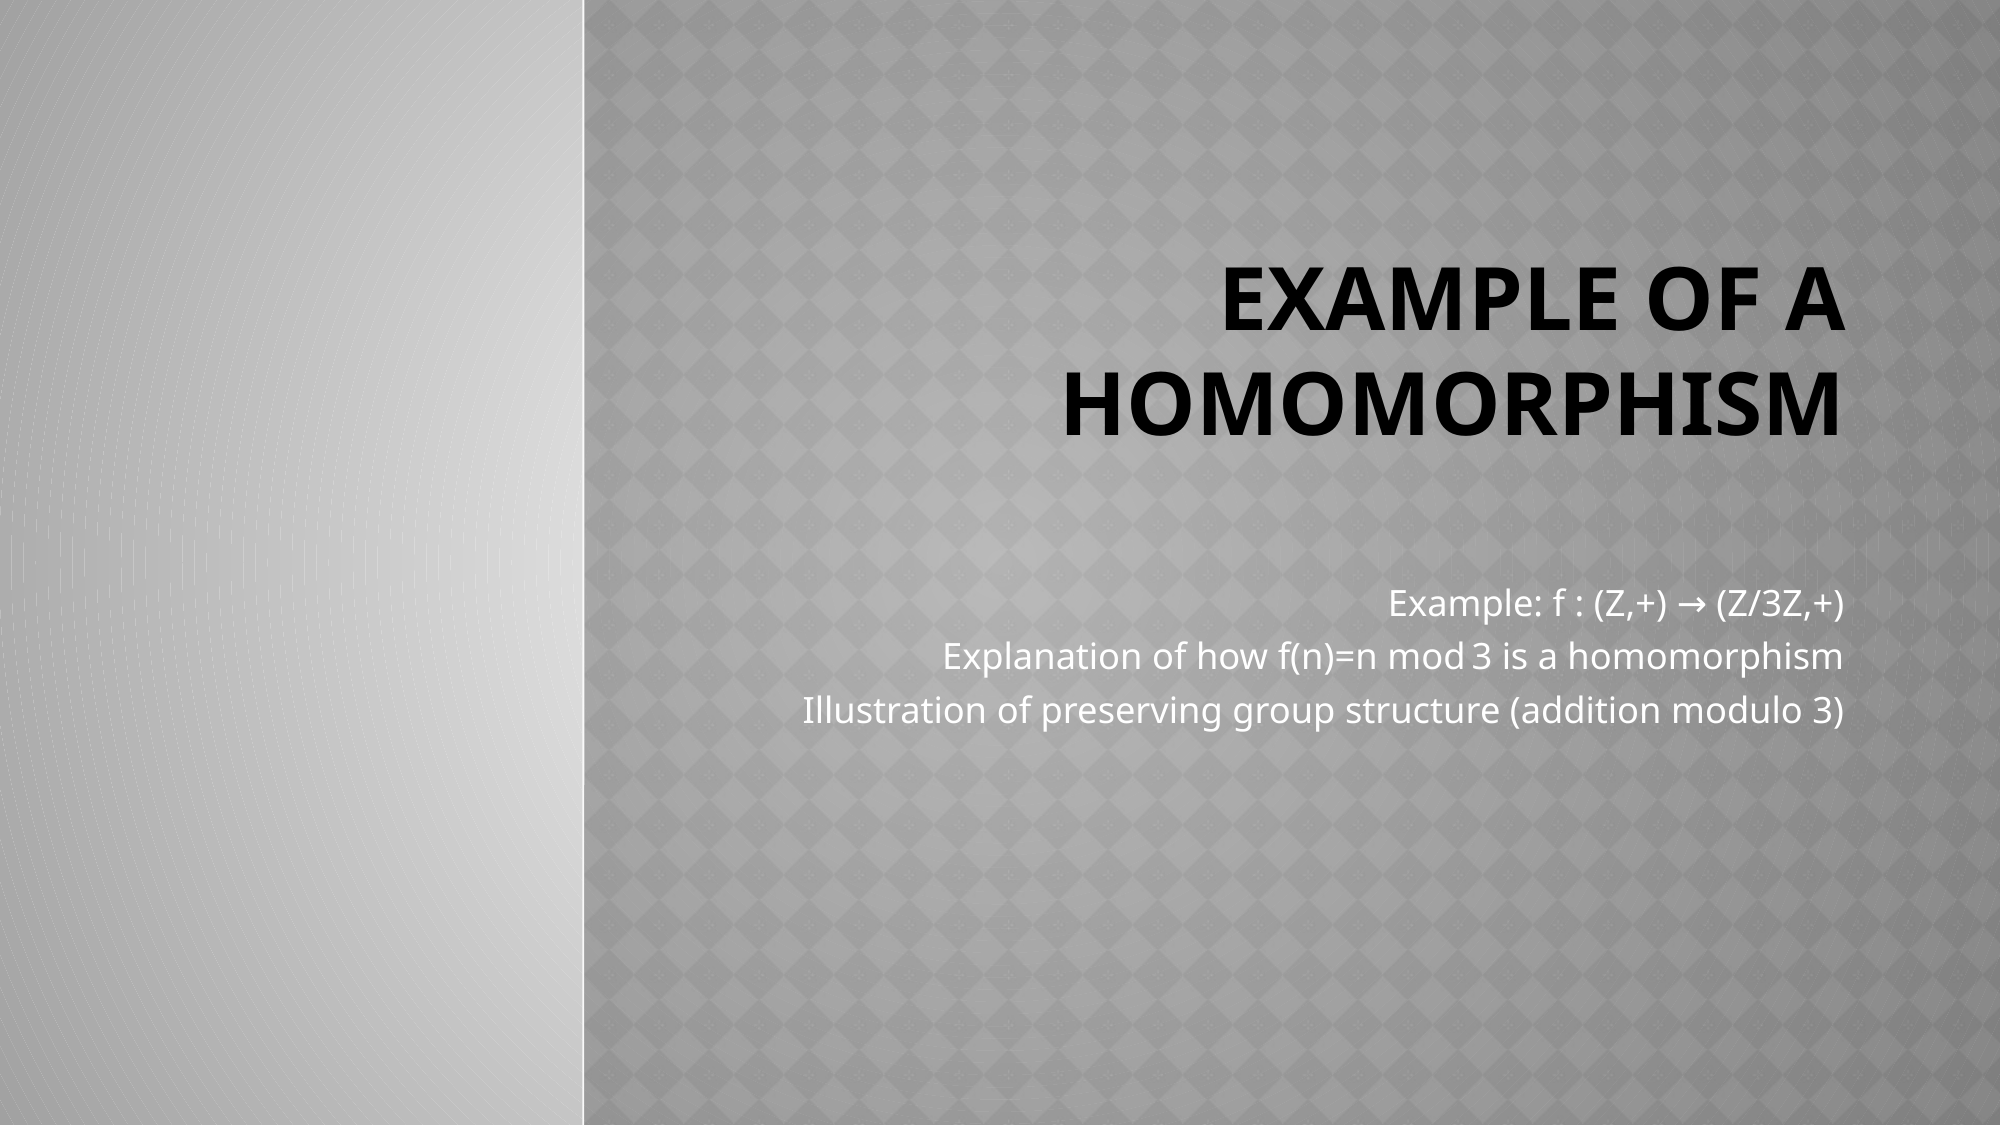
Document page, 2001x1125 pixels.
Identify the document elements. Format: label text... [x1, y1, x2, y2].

title Example of a Homomorphism [736, 87, 1854, 558]
subtitle Example: f : (Z,+) → (Z/3Z,+) Explanation of how f(n)=n mod 3 is a homomorphism Illustration of preserving group structure (addition modulo 3) [733, 580, 1853, 762]
